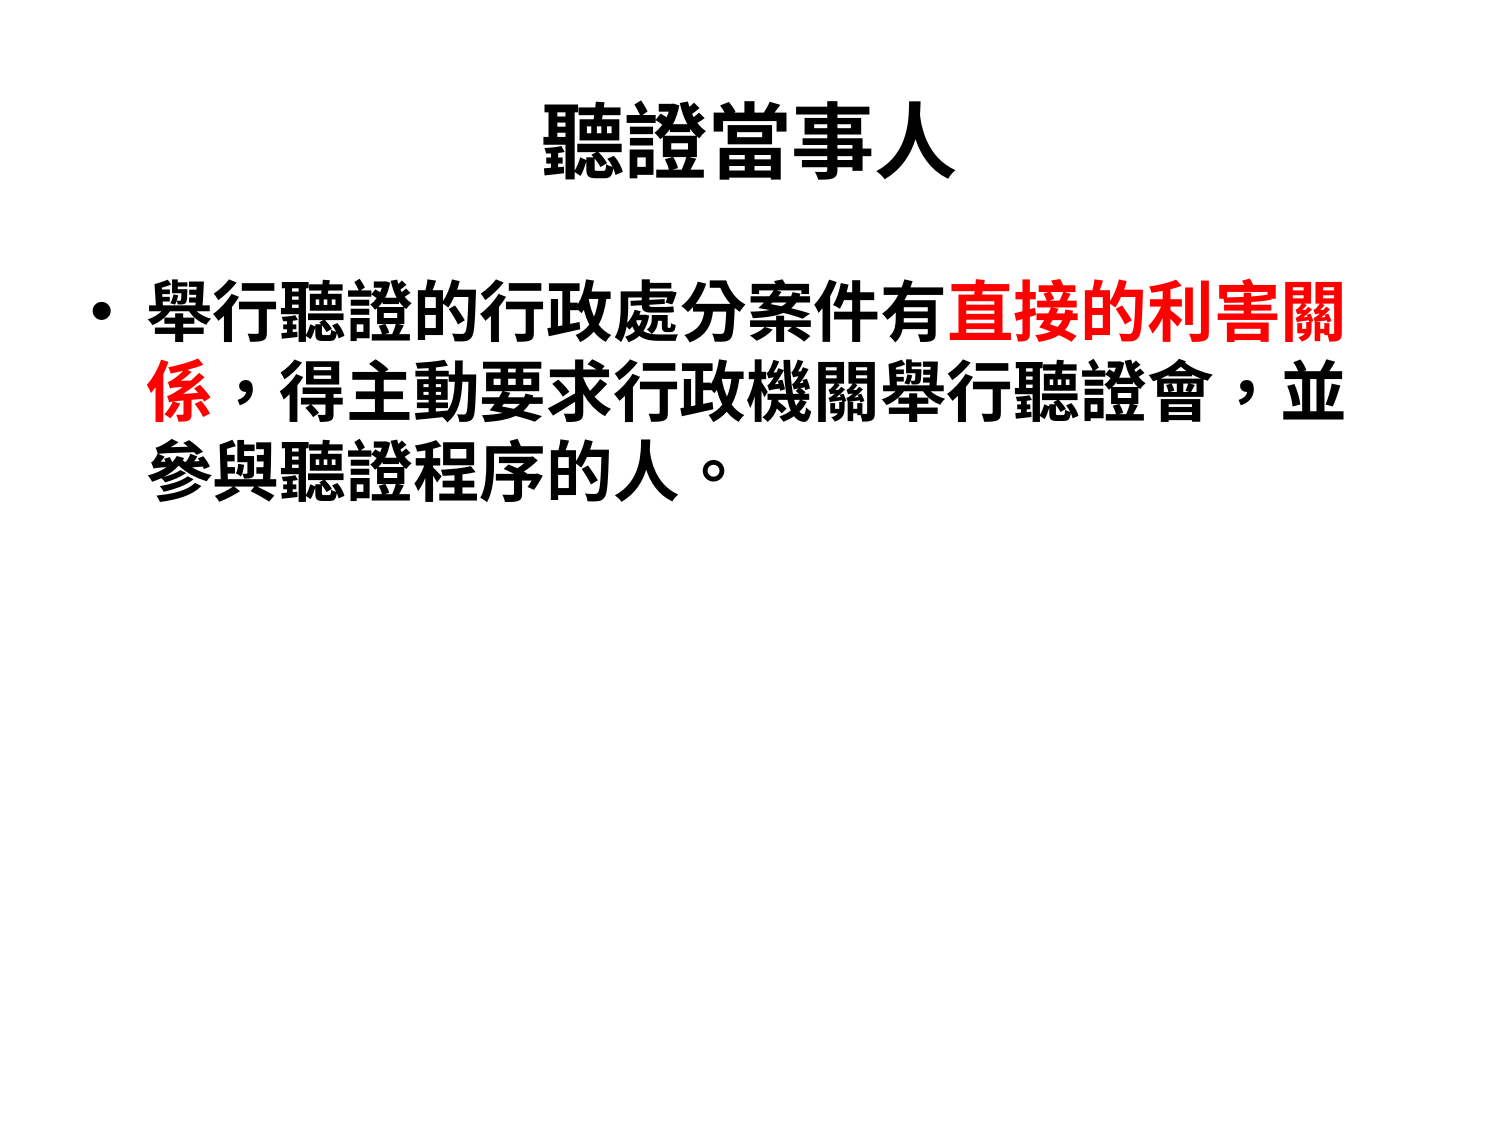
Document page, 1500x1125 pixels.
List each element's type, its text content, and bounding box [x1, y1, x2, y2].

list 舉行聽證的行政處分案件有直接的利害關係，得主動要求行政機關舉行聽證會，並參與聽證程序的人。 [75, 262, 1425, 1005]
title 聽證當事人 [75, 45, 1425, 233]
